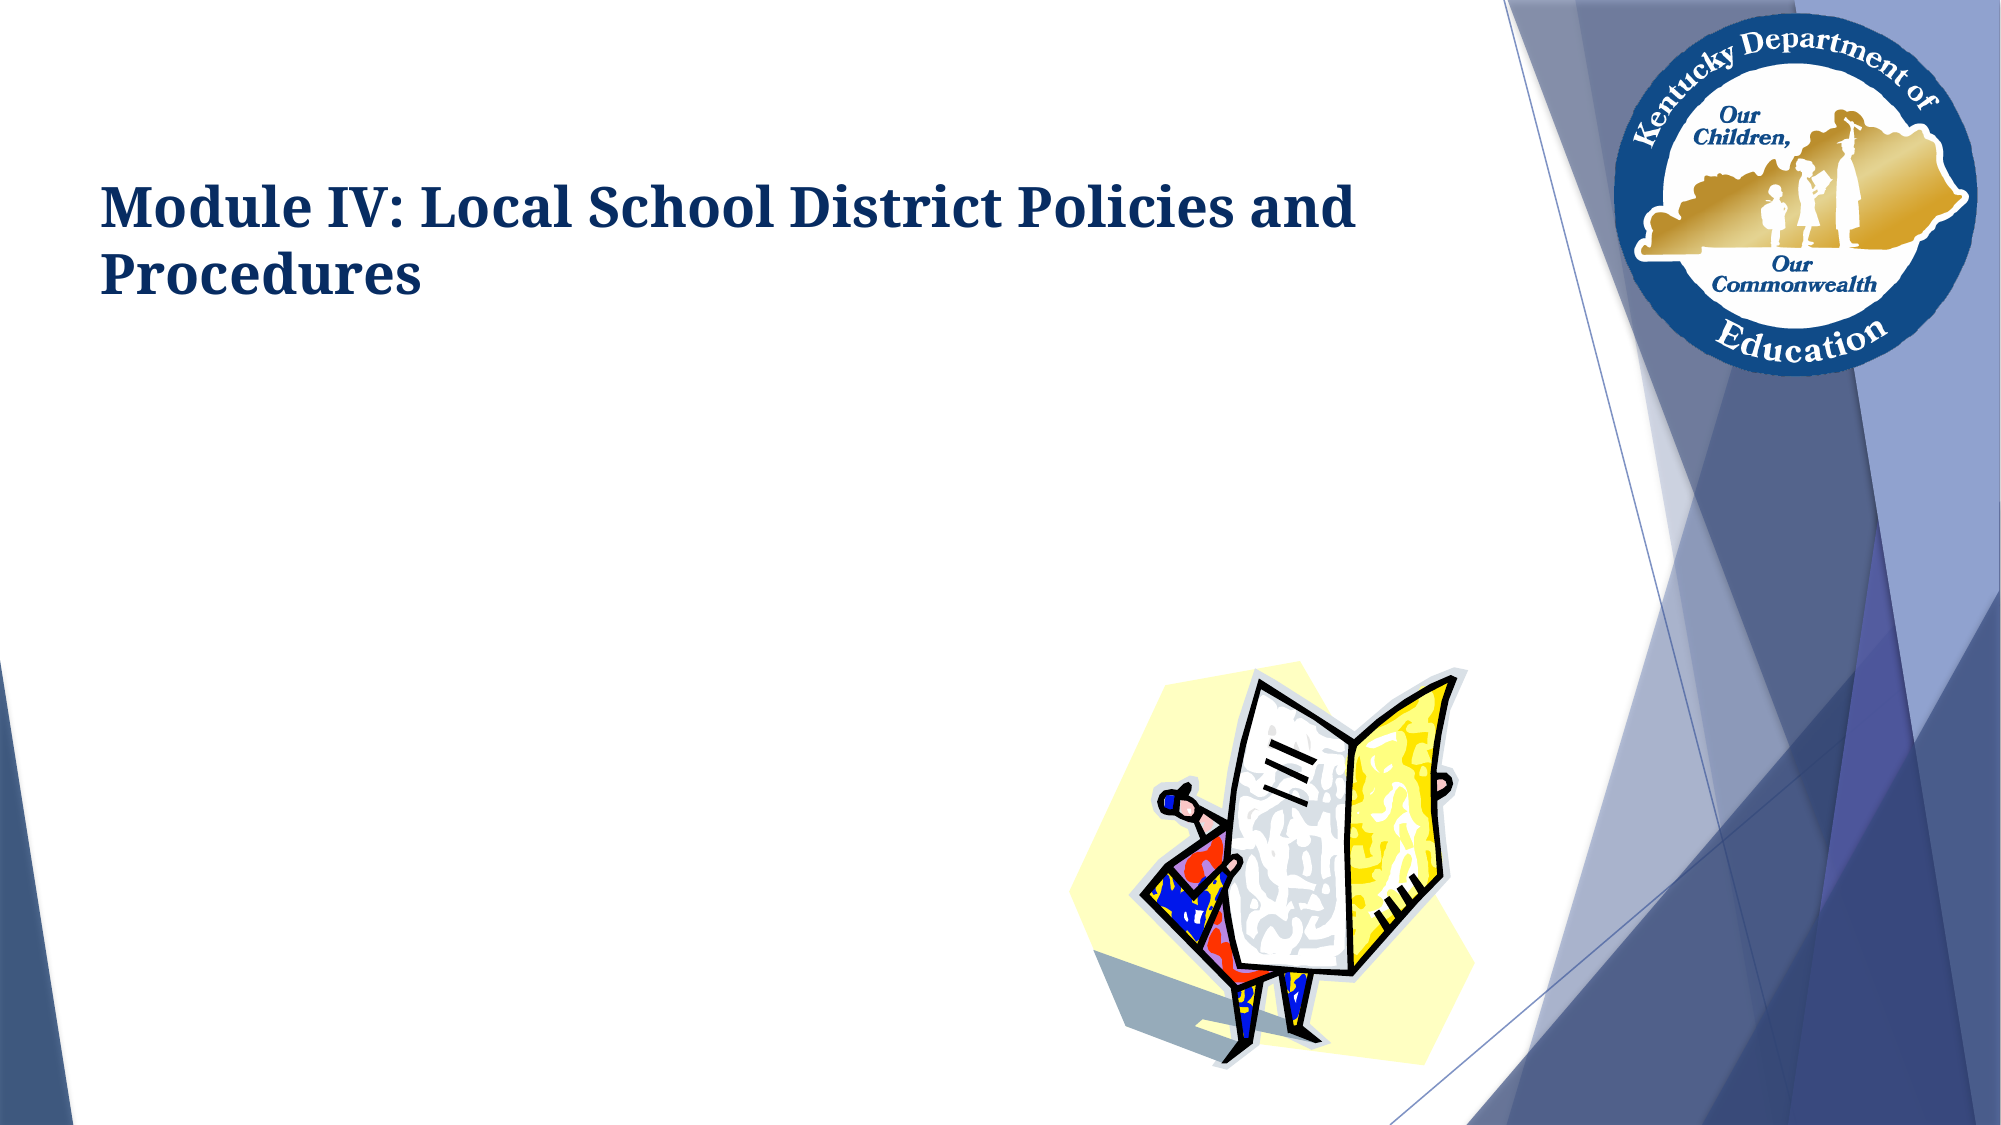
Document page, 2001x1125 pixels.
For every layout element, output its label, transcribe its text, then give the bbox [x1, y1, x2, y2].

picture [1598, 0, 1989, 390]
title Module IV: Local School District Policies and Procedures [85, 164, 1496, 381]
picture [1058, 650, 1485, 1080]
